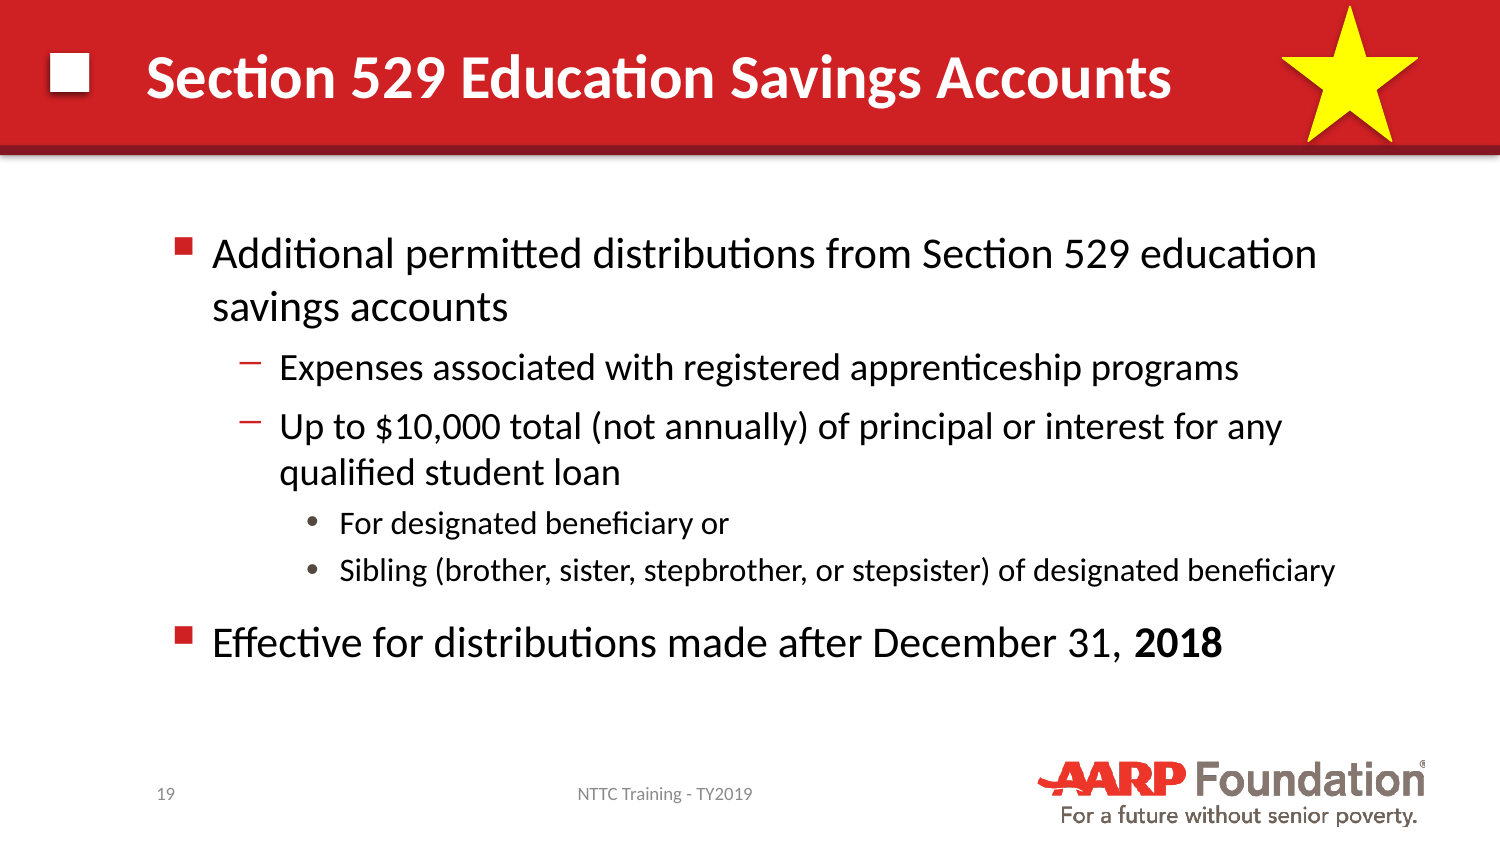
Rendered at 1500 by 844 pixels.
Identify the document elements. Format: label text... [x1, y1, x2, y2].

title Section 529 Education Savings Accounts [131, 3, 1331, 145]
slide_number 19 [75, 770, 191, 816]
text_box [1281, 5, 1419, 142]
list Additional permitted distributions from Section 529 education savings accounts Expenses associated with registered apprenticeship programs Up to $10,000 total (not annually) of principal or interest for any qualified student loan For designated beneficiary or Sibling (brother, sister, stepbrother, or stepsister) of designated beneficiary Effective for distributions made after December 31, 2018 [157, 216, 1358, 712]
footer NTTC Training - TY2019 [427, 770, 903, 816]
